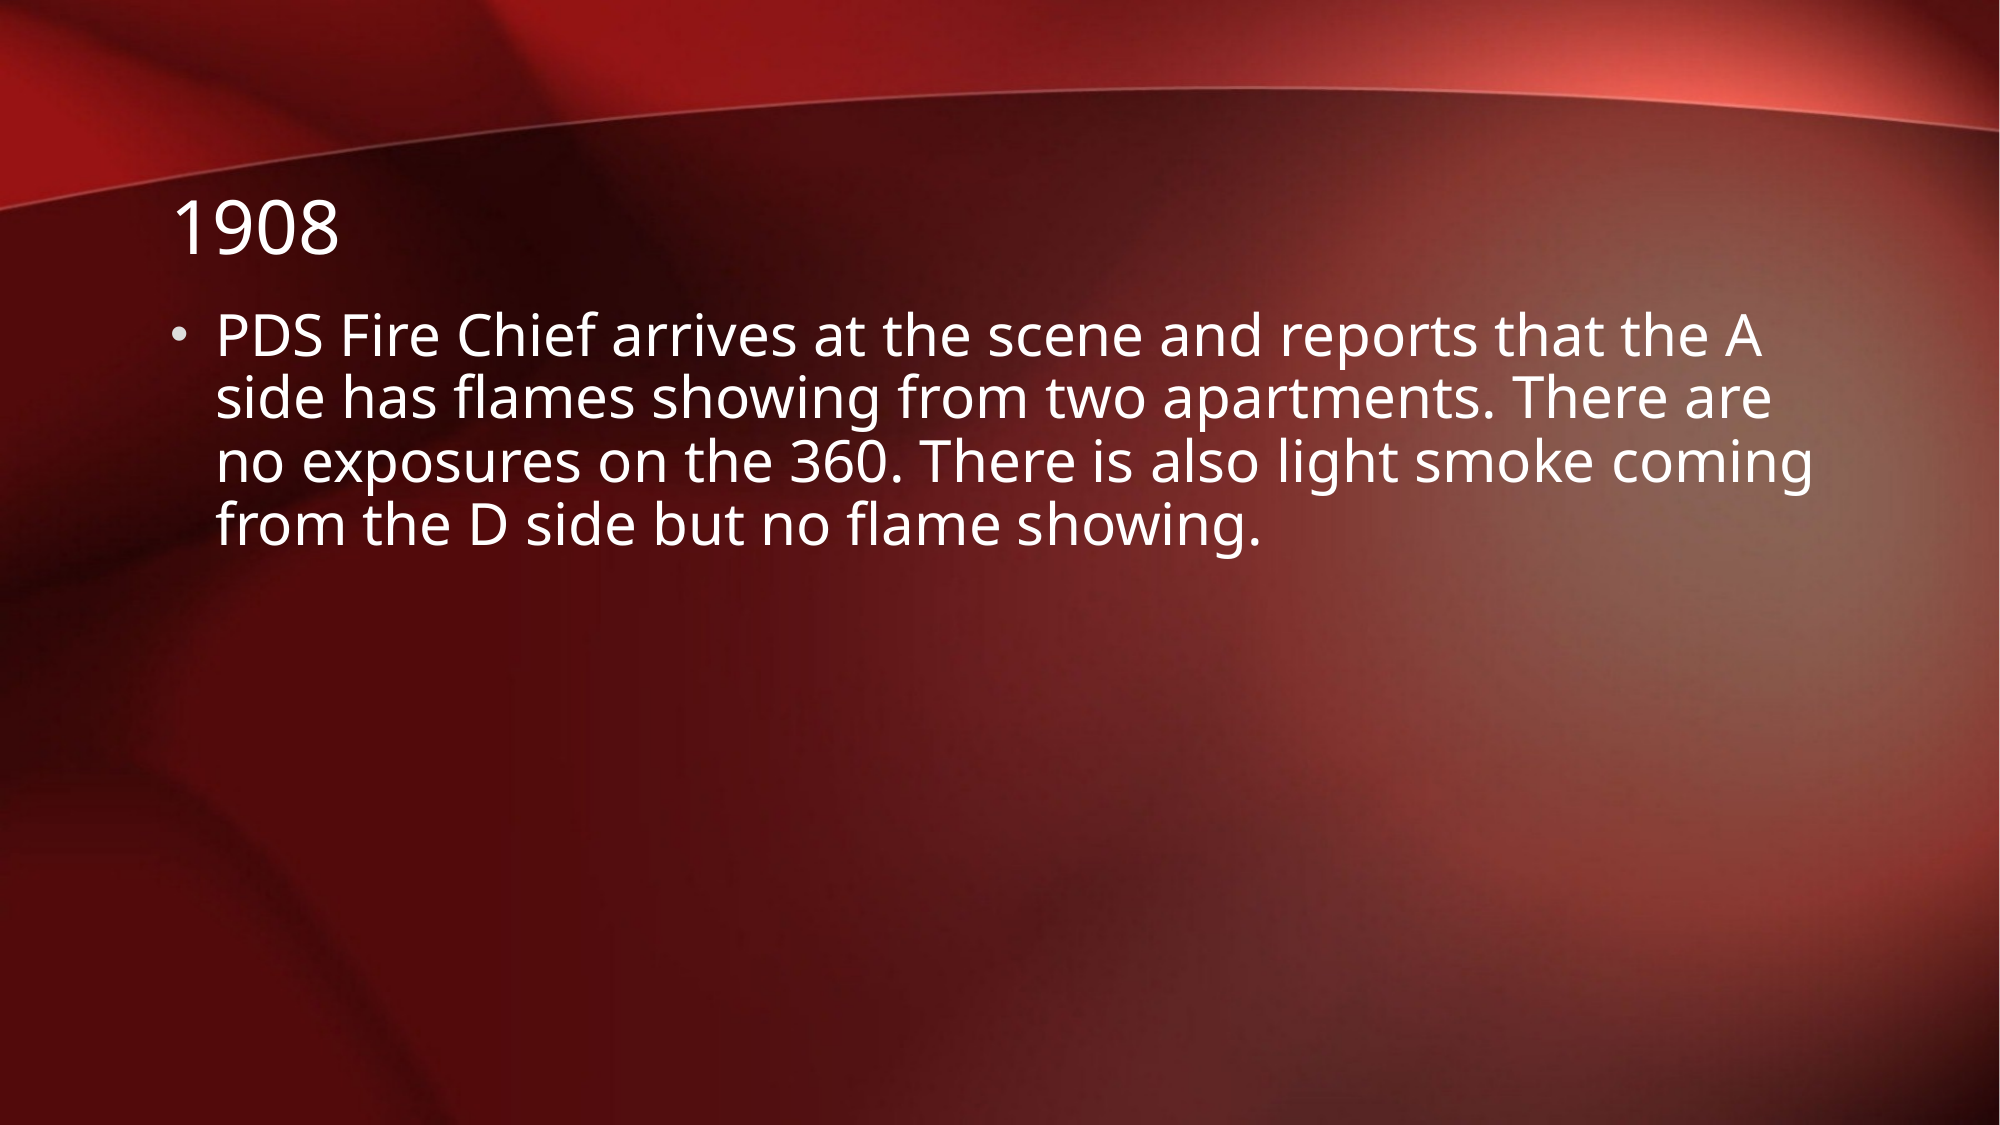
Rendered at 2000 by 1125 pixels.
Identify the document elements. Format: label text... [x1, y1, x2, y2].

picture [0, 0, 2000, 1125]
list PDS Fire Chief arrives at the scene and reports that the A side has flames showing from two apartments. There are no exposures on the 360. There is also light smoke coming from the D side but no flame showing. [149, 295, 1850, 1030]
title 1908 [149, 79, 1850, 280]
